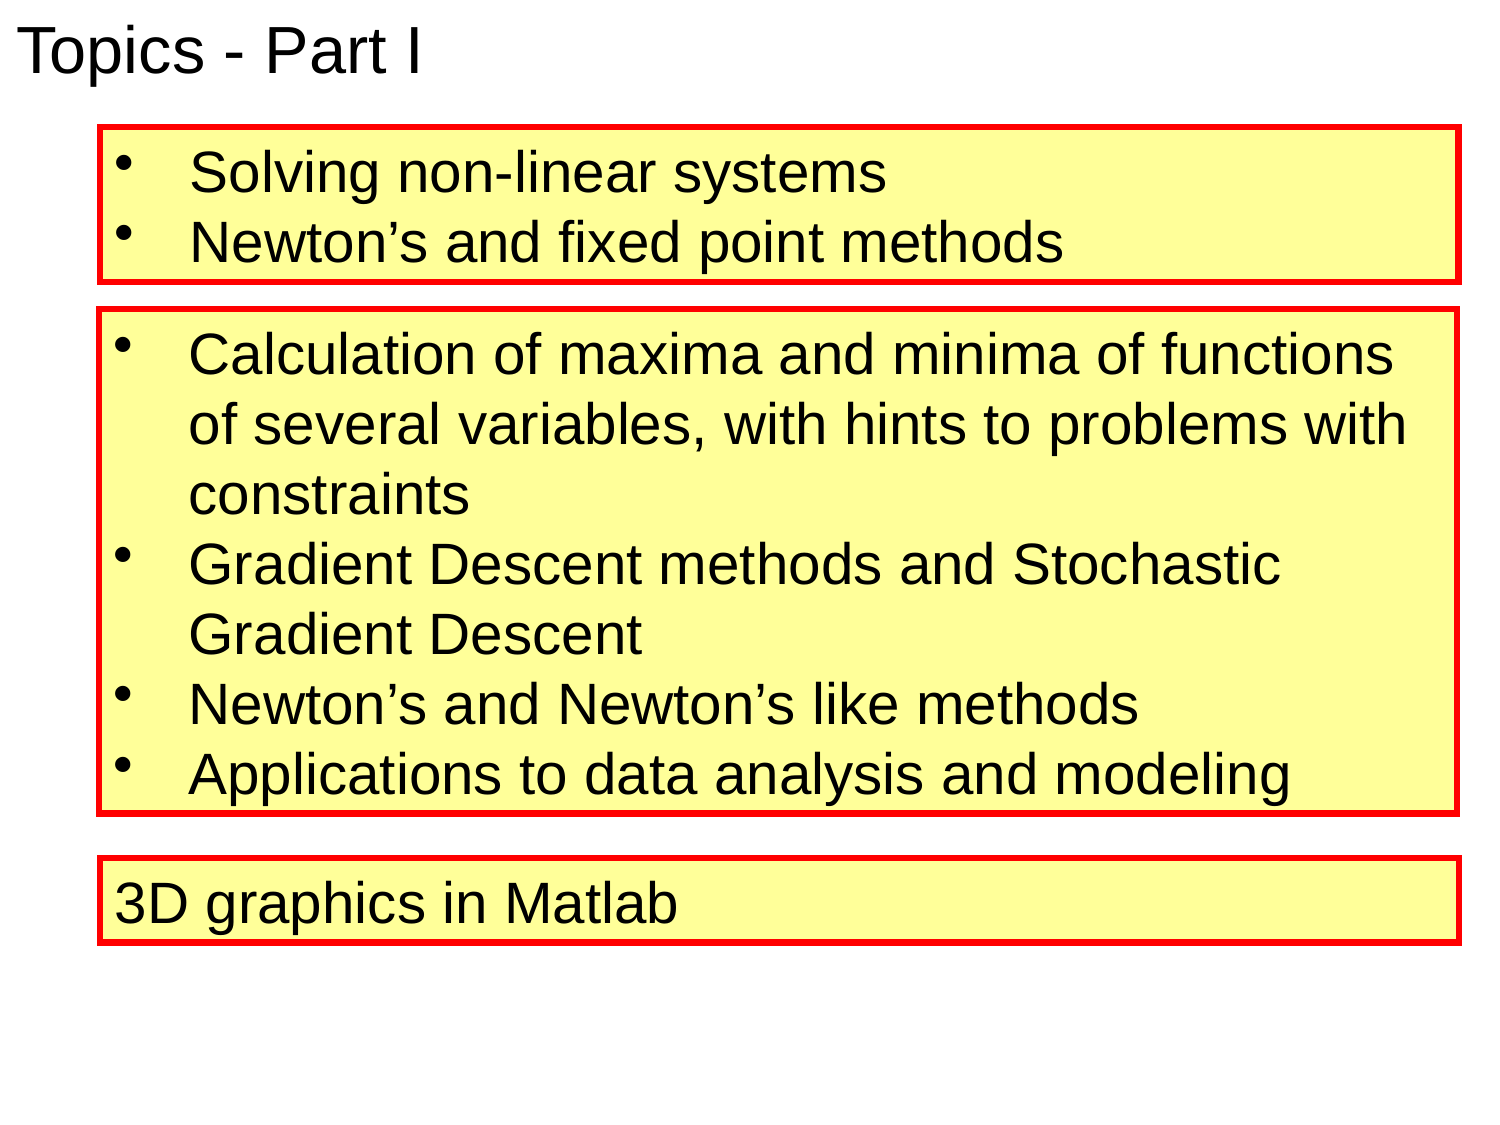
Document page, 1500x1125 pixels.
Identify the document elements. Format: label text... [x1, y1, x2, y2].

text_box Solving non-linear systems Newton’s and fixed point methods [100, 127, 1459, 282]
text_box 3D graphics in Matlab [100, 857, 1459, 943]
text_box Calculation of maxima and minima of functions of several variables, with hints to problems with constraints Gradient Descent methods and Stochastic Gradient Descent Newton’s and Newton’s like methods Applications to data analysis and modeling [98, 308, 1458, 814]
text_box Topics - Part I [1, 0, 440, 95]
